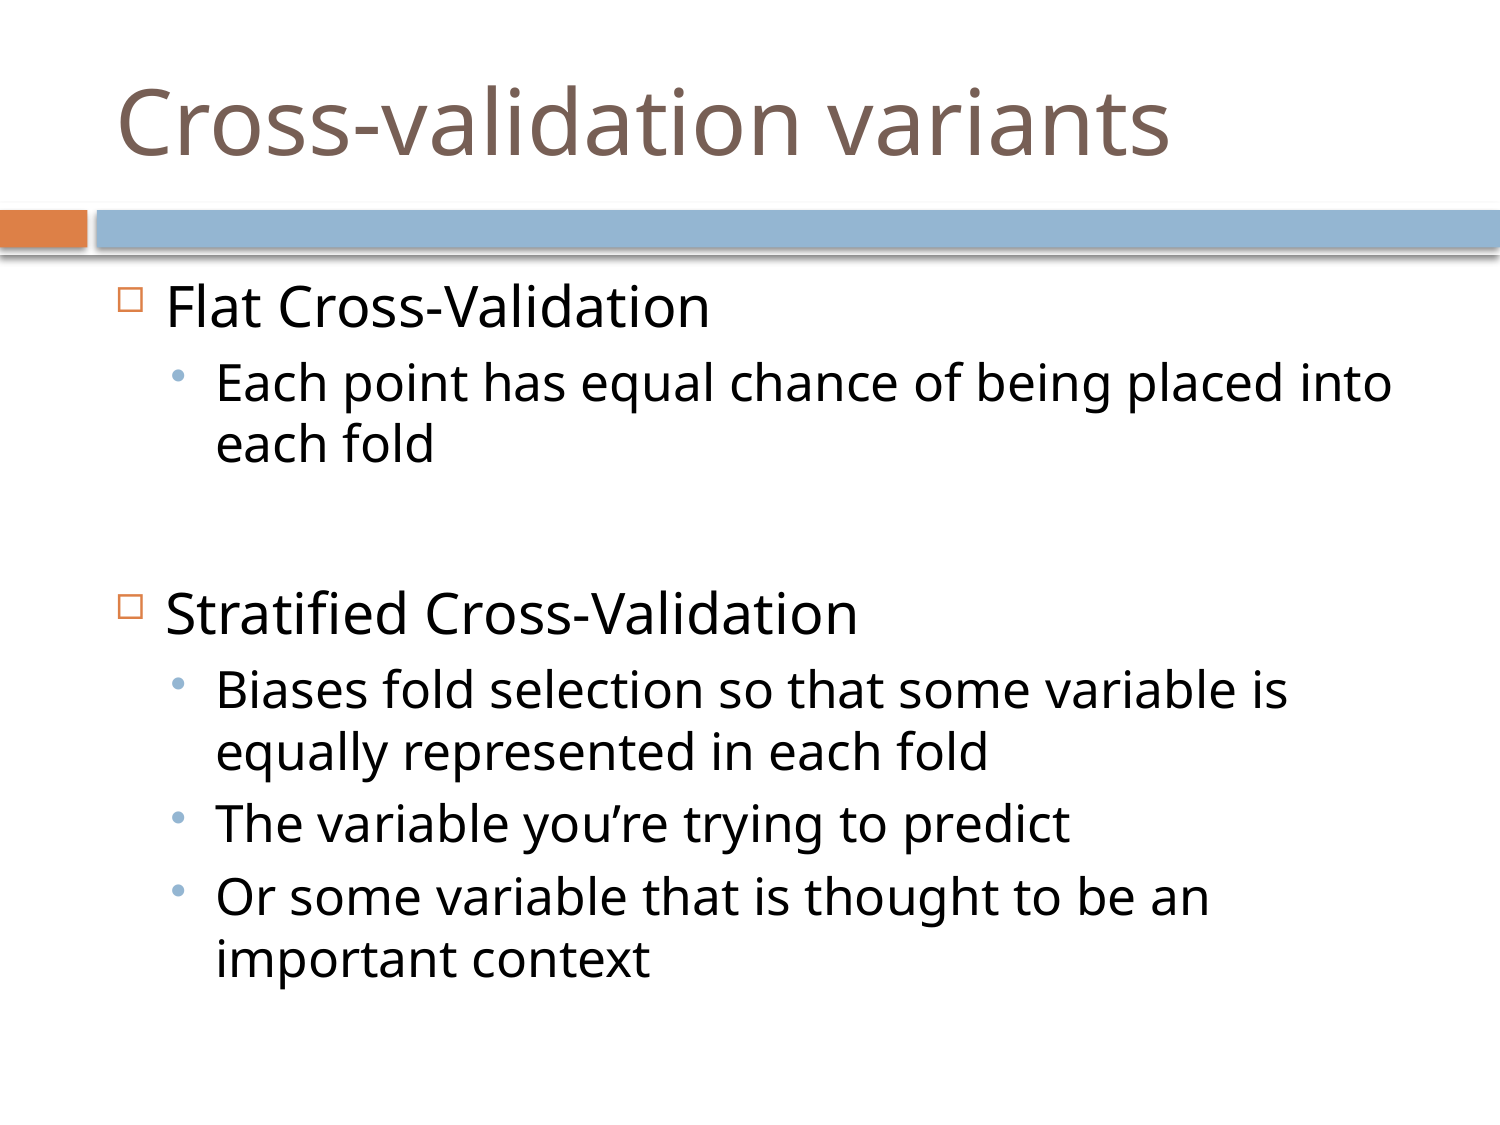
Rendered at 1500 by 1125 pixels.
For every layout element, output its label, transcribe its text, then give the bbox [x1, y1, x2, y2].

list Flat Cross-Validation Each point has equal chance of being placed into each fold Stratified Cross-Validation Biases fold selection so that some variable is equally represented in each fold The variable you’re trying to predict Or some variable that is thought to be an important context [100, 262, 1438, 1000]
title Cross-validation variants [100, 37, 1438, 200]
